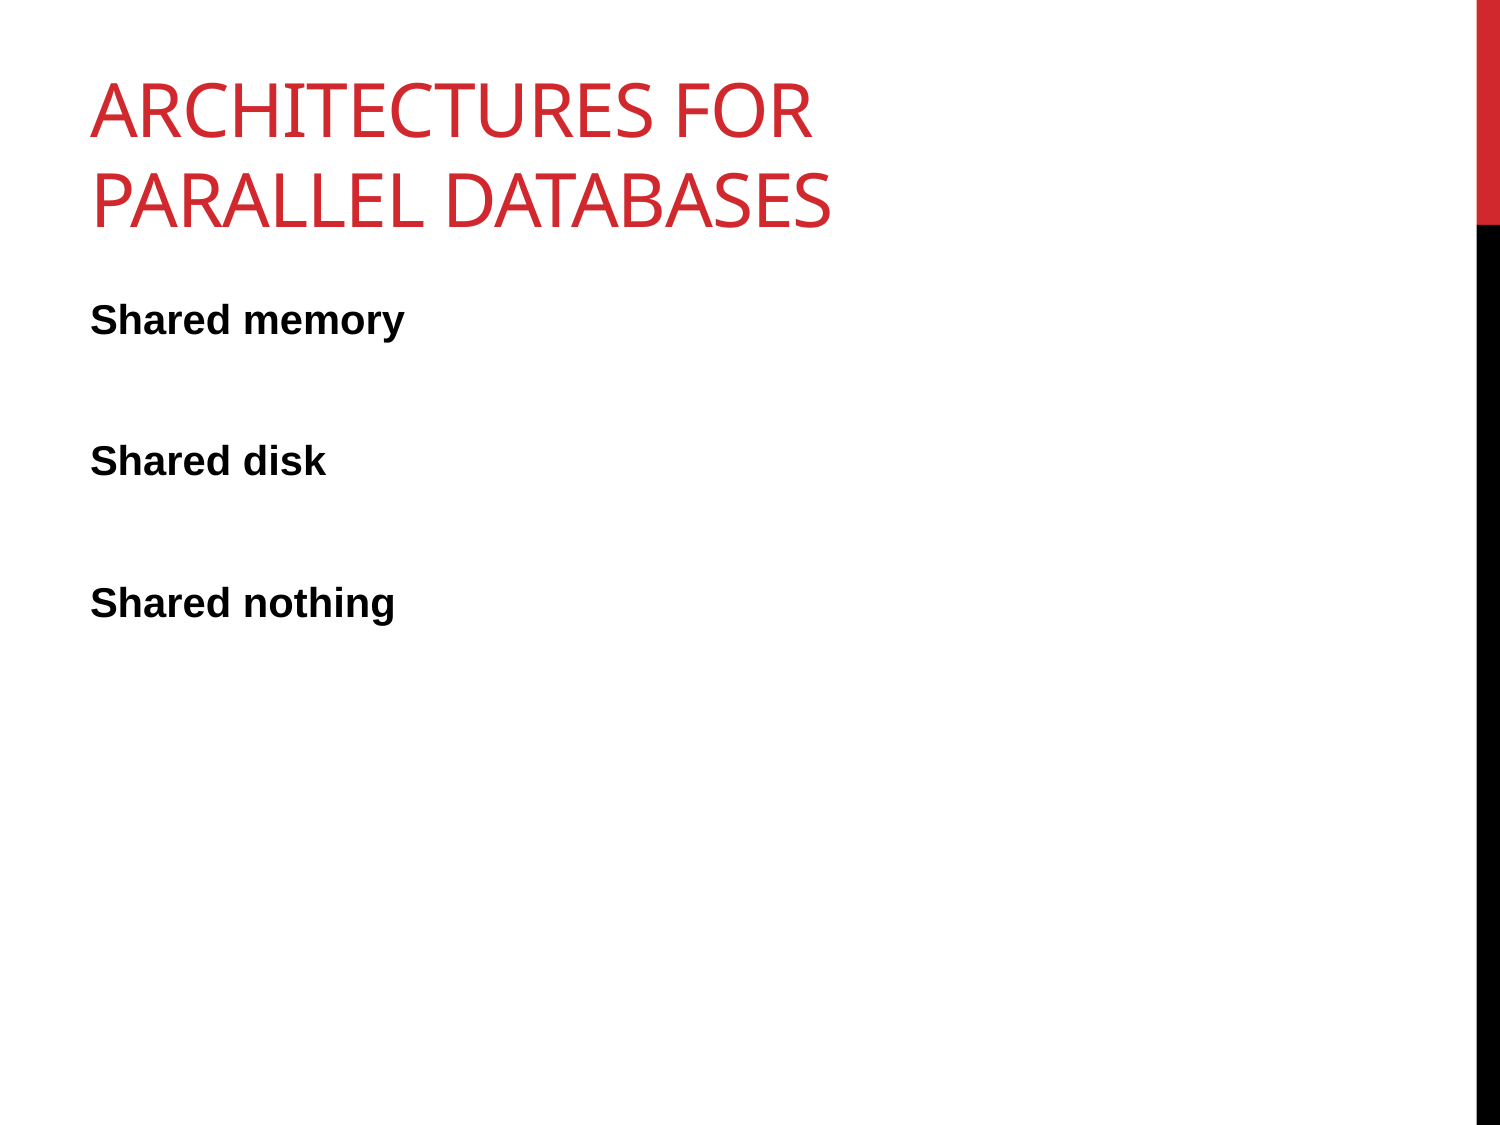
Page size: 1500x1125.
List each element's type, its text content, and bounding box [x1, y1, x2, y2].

title Architectures for Parallel Databases [75, 25, 1025, 250]
list Shared memory Shared disk Shared nothing [75, 285, 1425, 1028]
